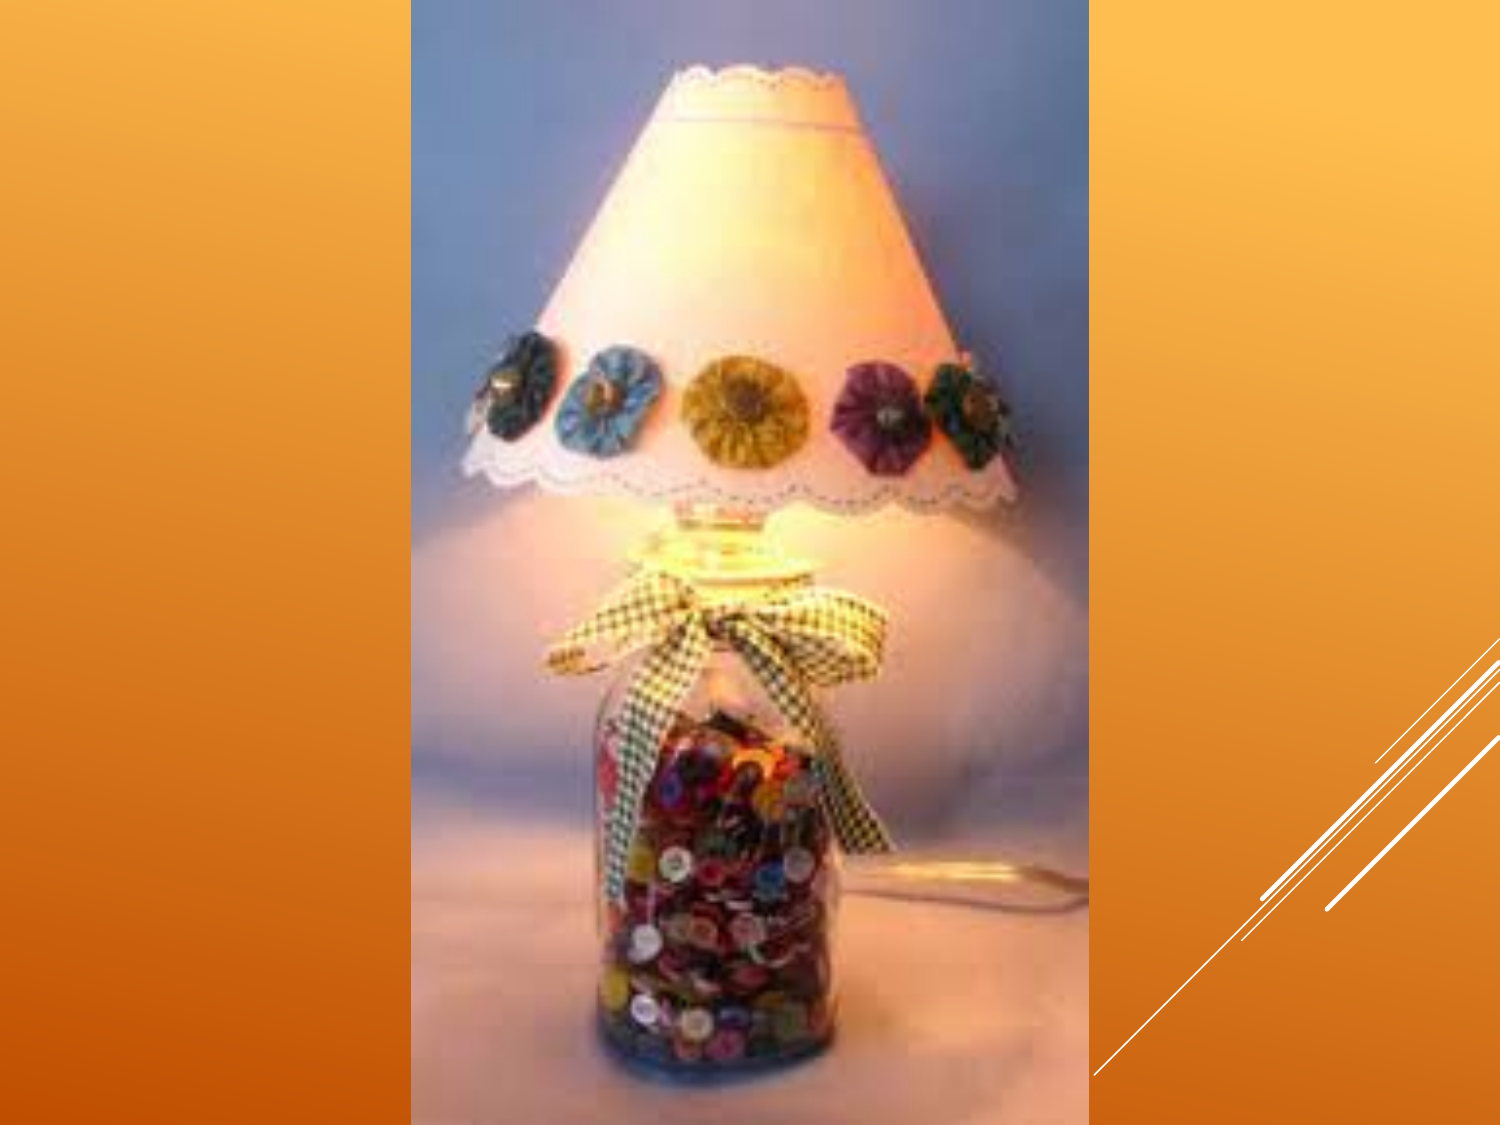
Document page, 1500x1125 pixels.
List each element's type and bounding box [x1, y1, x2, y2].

picture [410, 0, 1089, 1125]
